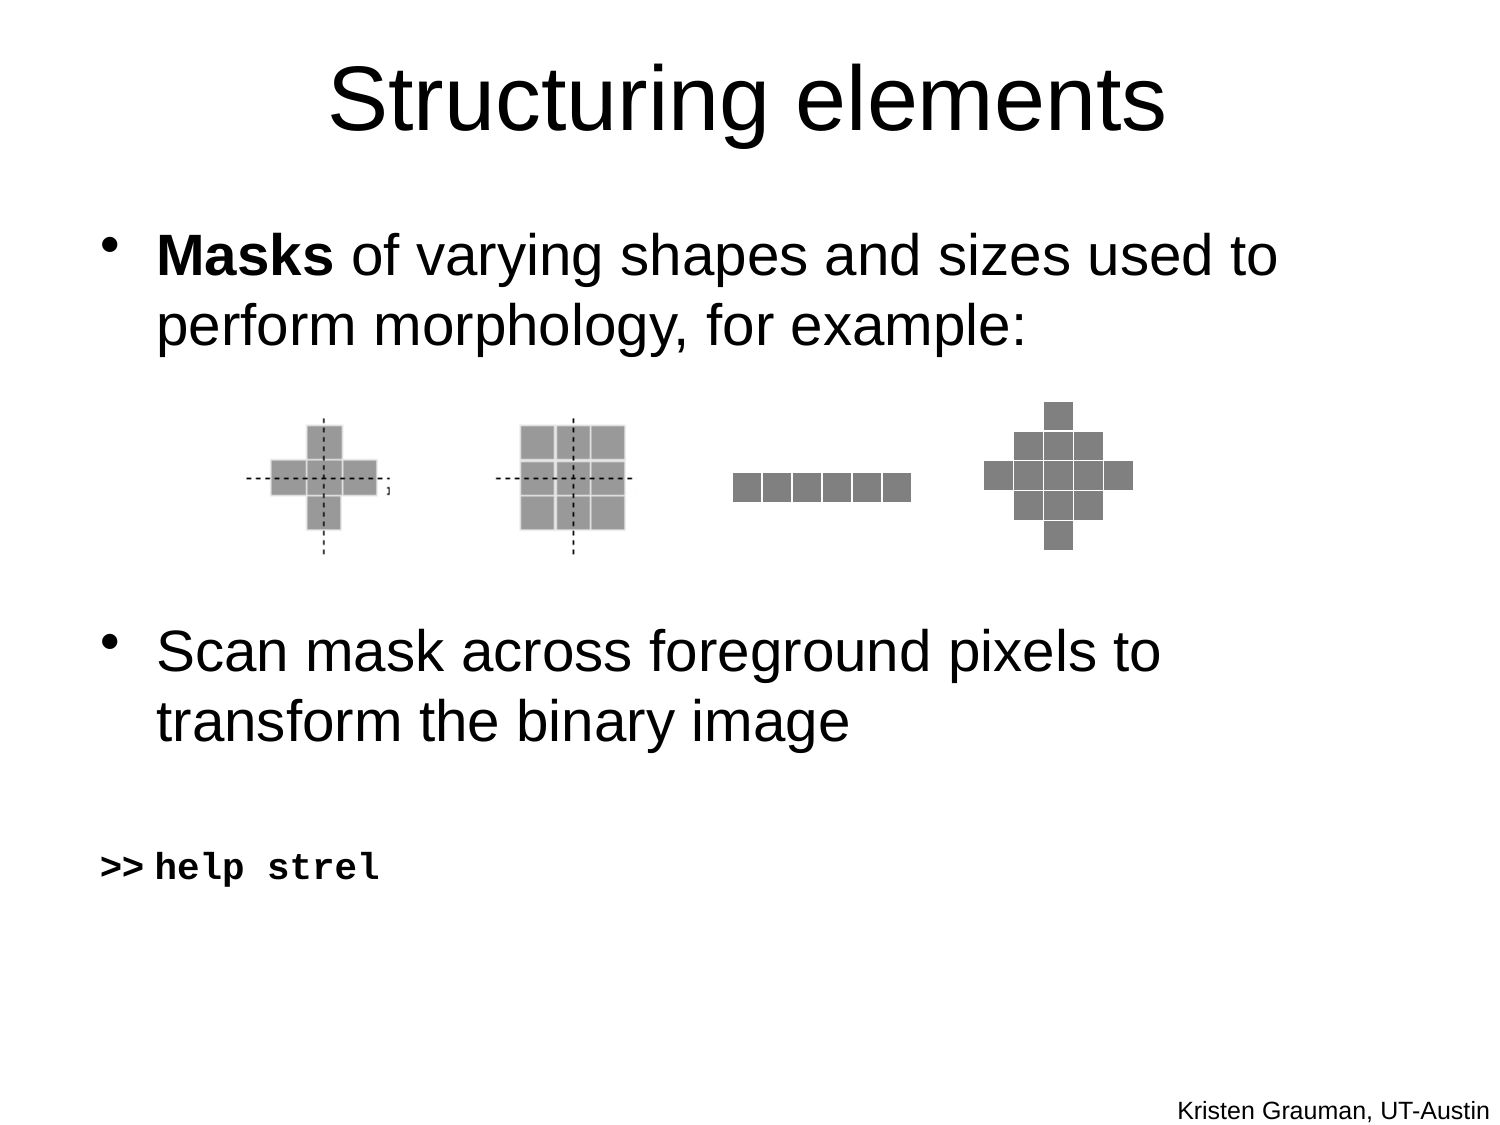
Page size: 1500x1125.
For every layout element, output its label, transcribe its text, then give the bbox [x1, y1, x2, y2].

picture [240, 418, 390, 564]
picture [492, 418, 637, 563]
text_box Kristen Grauman, UT-Austin [1162, 1087, 1500, 1125]
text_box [731, 400, 1134, 551]
title Structuring elements [72, 0, 1424, 188]
list Masks of varying shapes and sizes used to perform morphology, for example: Scan mask across foreground pixels to transform the binary image >> help strel [84, 208, 1436, 952]
